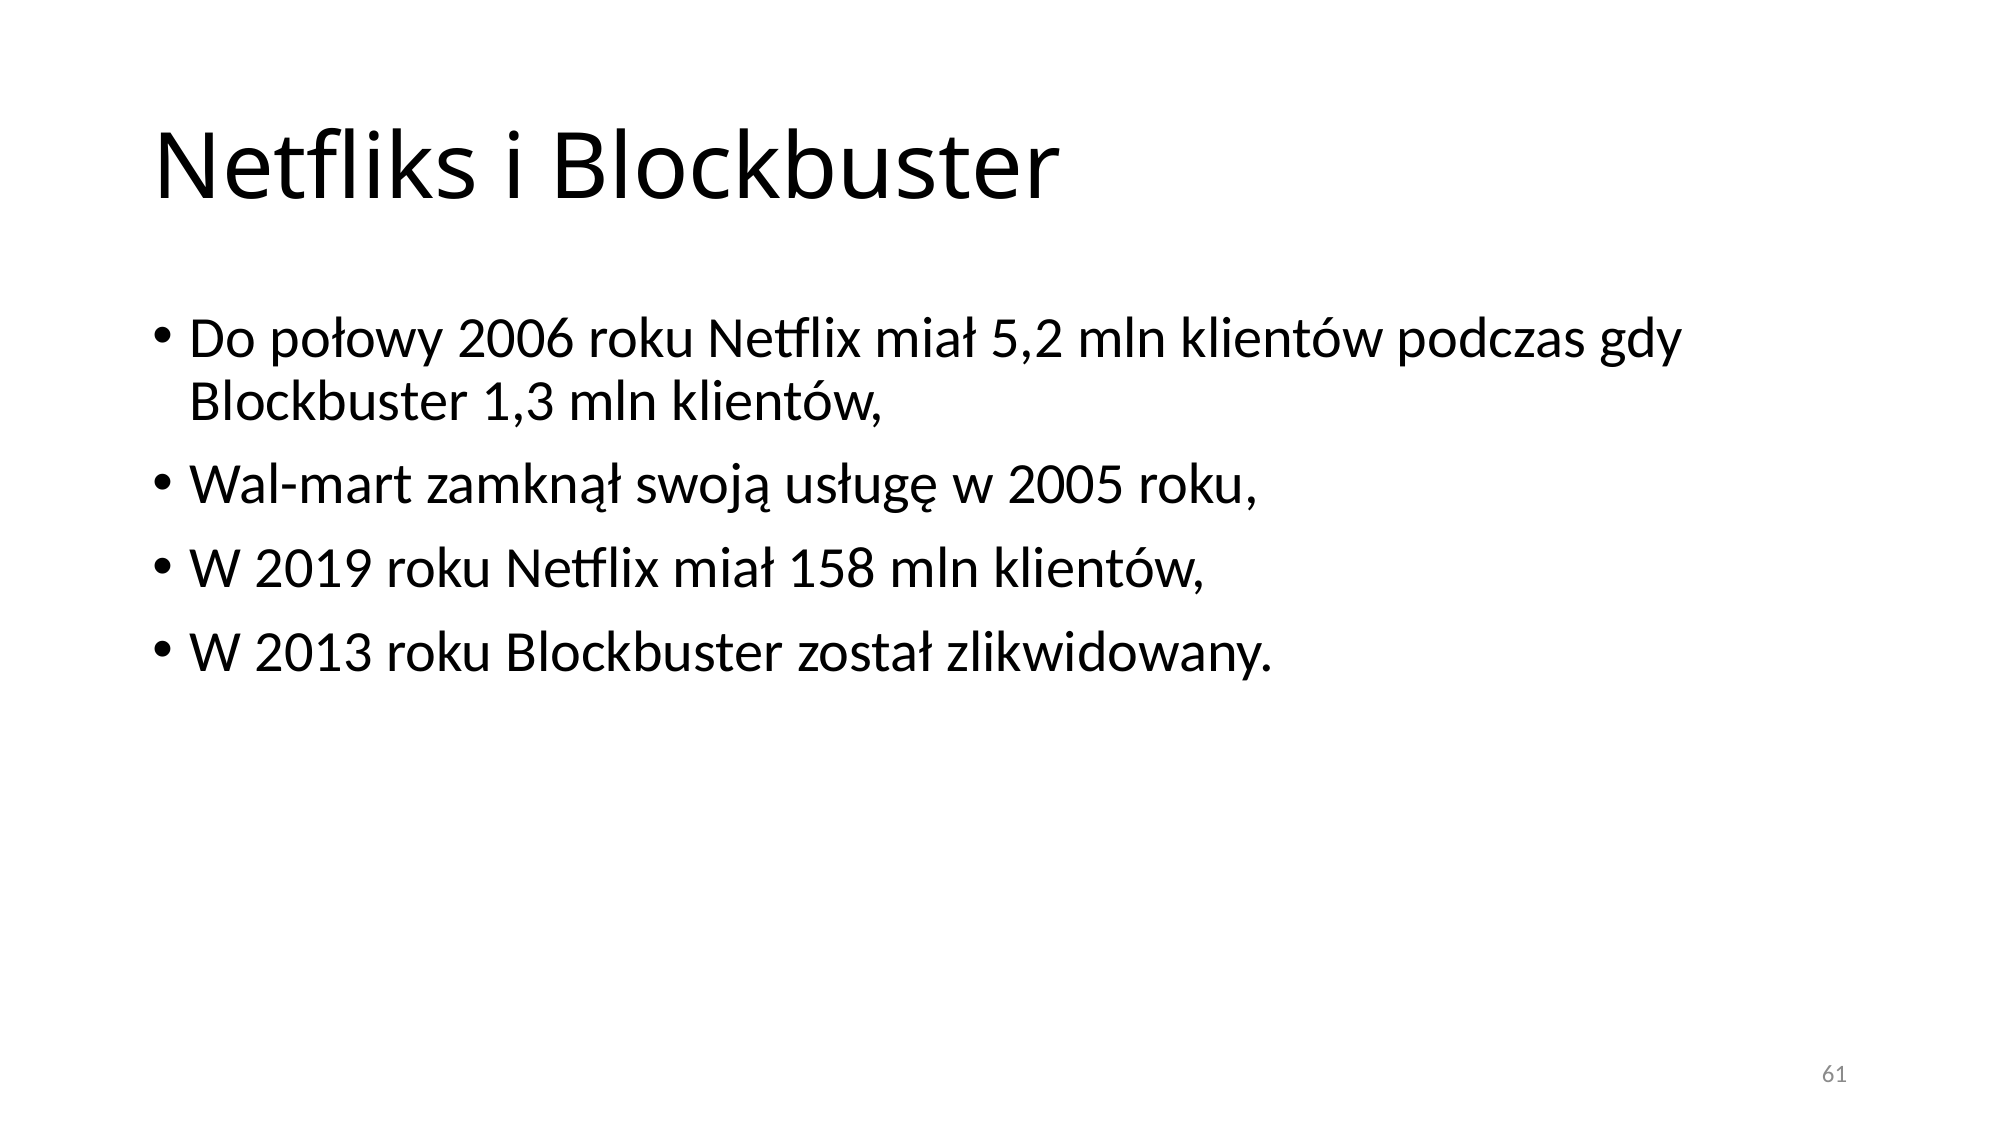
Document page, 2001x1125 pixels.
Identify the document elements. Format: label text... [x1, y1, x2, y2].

list Do połowy 2006 roku Netflix miał 5,2 mln klientów podczas gdy Blockbuster 1,3 mln klientów, Wal-mart zamknął swoją usługę w 2005 roku, W 2019 roku Netflix miał 158 mln klientów, W 2013 roku Blockbuster został zlikwidowany. [137, 299, 1863, 1043]
slide_number 61 [1412, 1042, 1863, 1103]
title Netfliks i Blockbuster [137, 59, 1863, 278]
